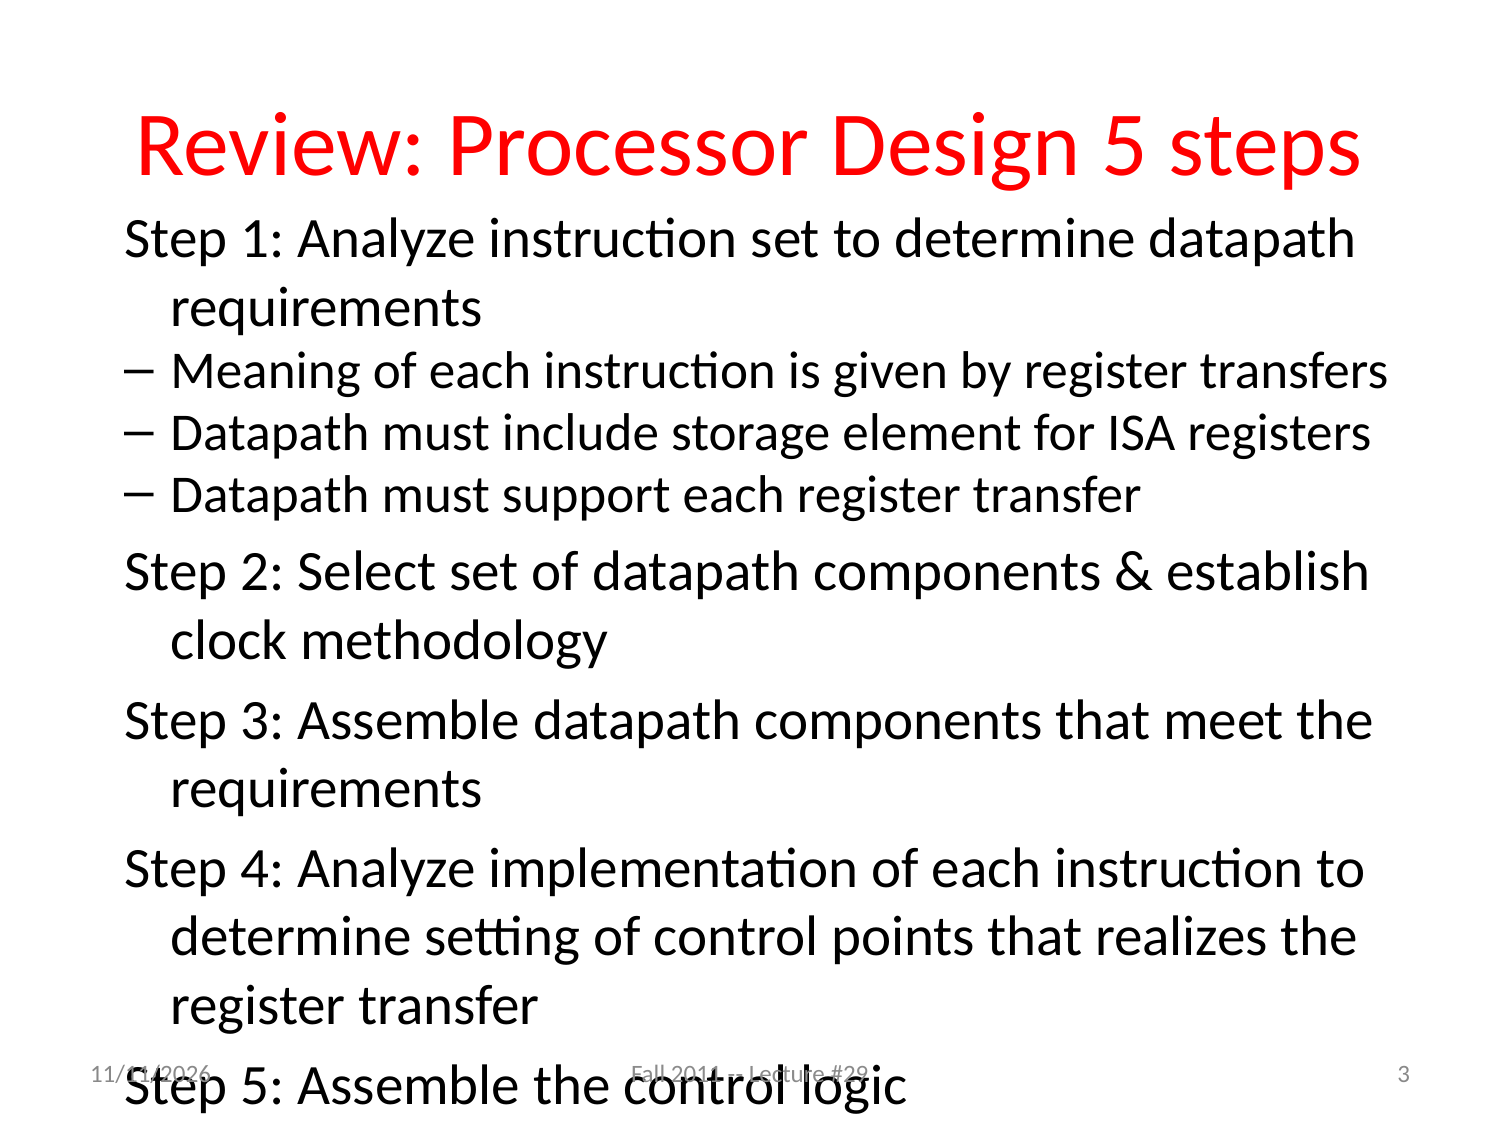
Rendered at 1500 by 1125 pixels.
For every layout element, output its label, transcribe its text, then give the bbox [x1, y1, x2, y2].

title Review: Processor Design 5 steps [75, 45, 1425, 193]
list Step 1: Analyze instruction set to determine datapath requirements Meaning of each instruction is given by register transfers Datapath must include storage element for ISA registers Datapath must support each register transfer Step 2: Select set of datapath components & establish clock methodology Step 3: Assemble datapath components that meet the requirements Step 4: Analyze implementation of each instruction to determine setting of control points that realizes the register transfer Step 5: Assemble the control logic [36, 193, 1500, 1125]
slide_number 3 [1074, 1042, 1425, 1103]
footer Fall 2011 -- Lecture #29 [512, 1042, 988, 1103]
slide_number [75, 1042, 425, 1103]
